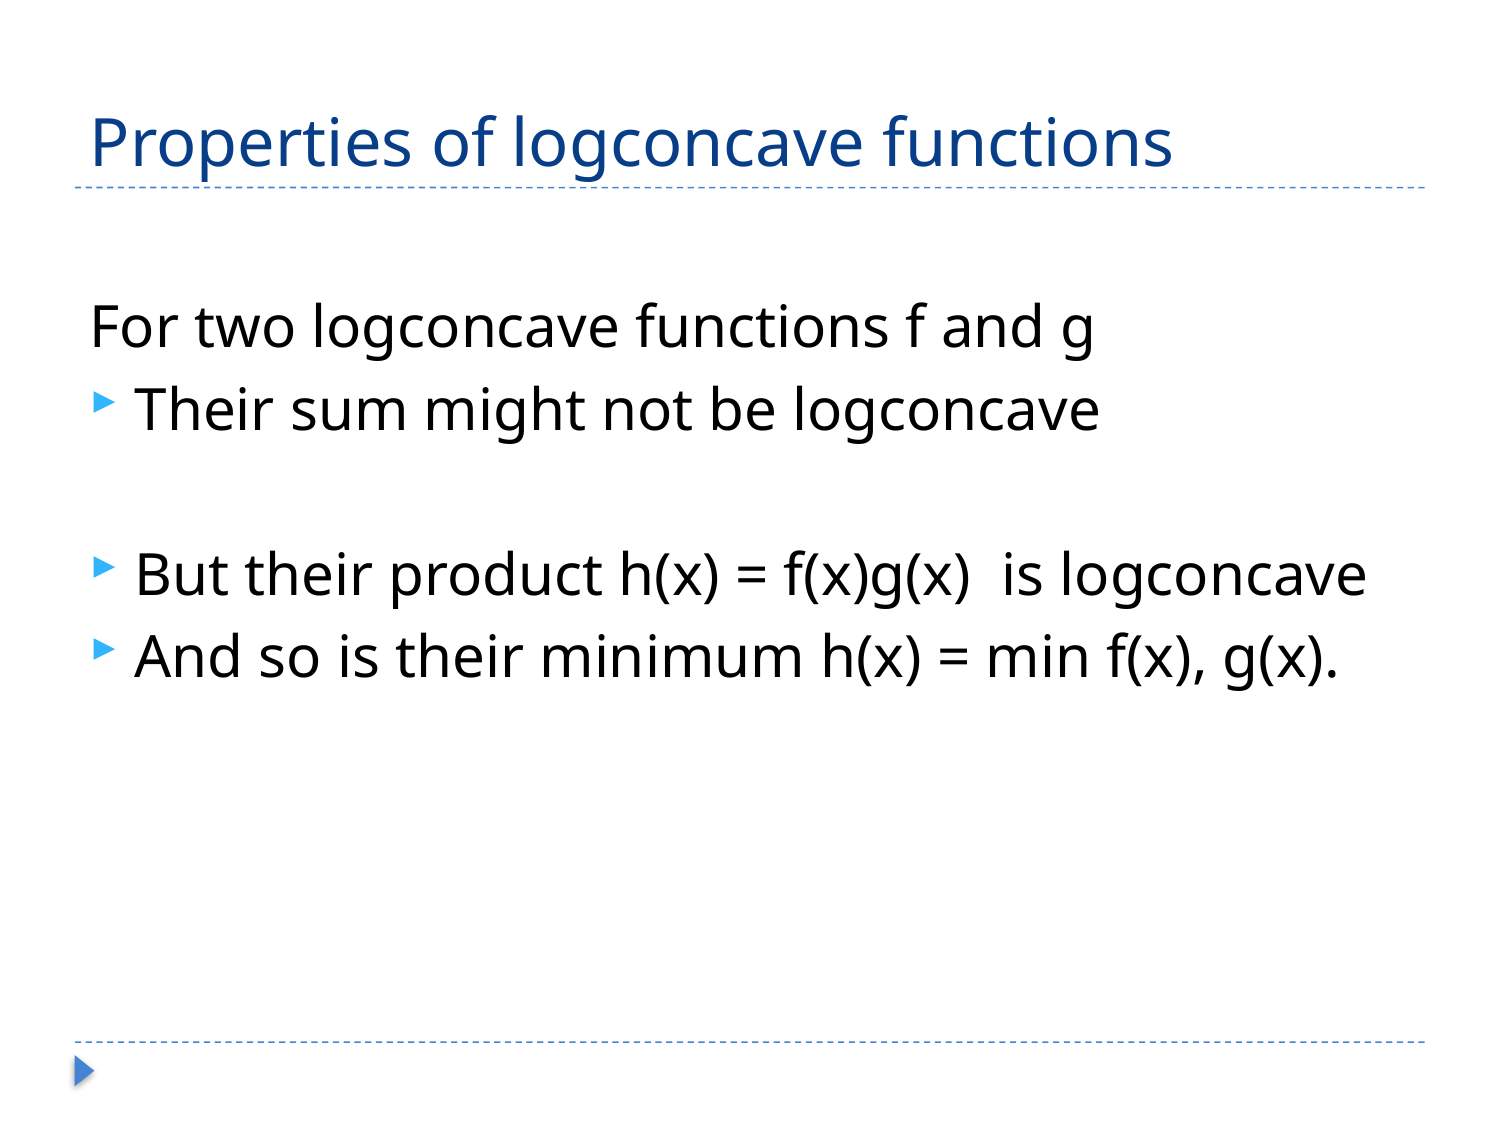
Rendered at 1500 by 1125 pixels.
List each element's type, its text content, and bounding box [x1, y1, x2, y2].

list For two logconcave functions f and g Their sum might not be logconcave But their product h(x) = f(x)g(x) is logconcave And so is their minimum h(x) = min f(x), g(x). [75, 200, 1425, 1010]
title Properties of logconcave functions [75, 24, 1425, 188]
